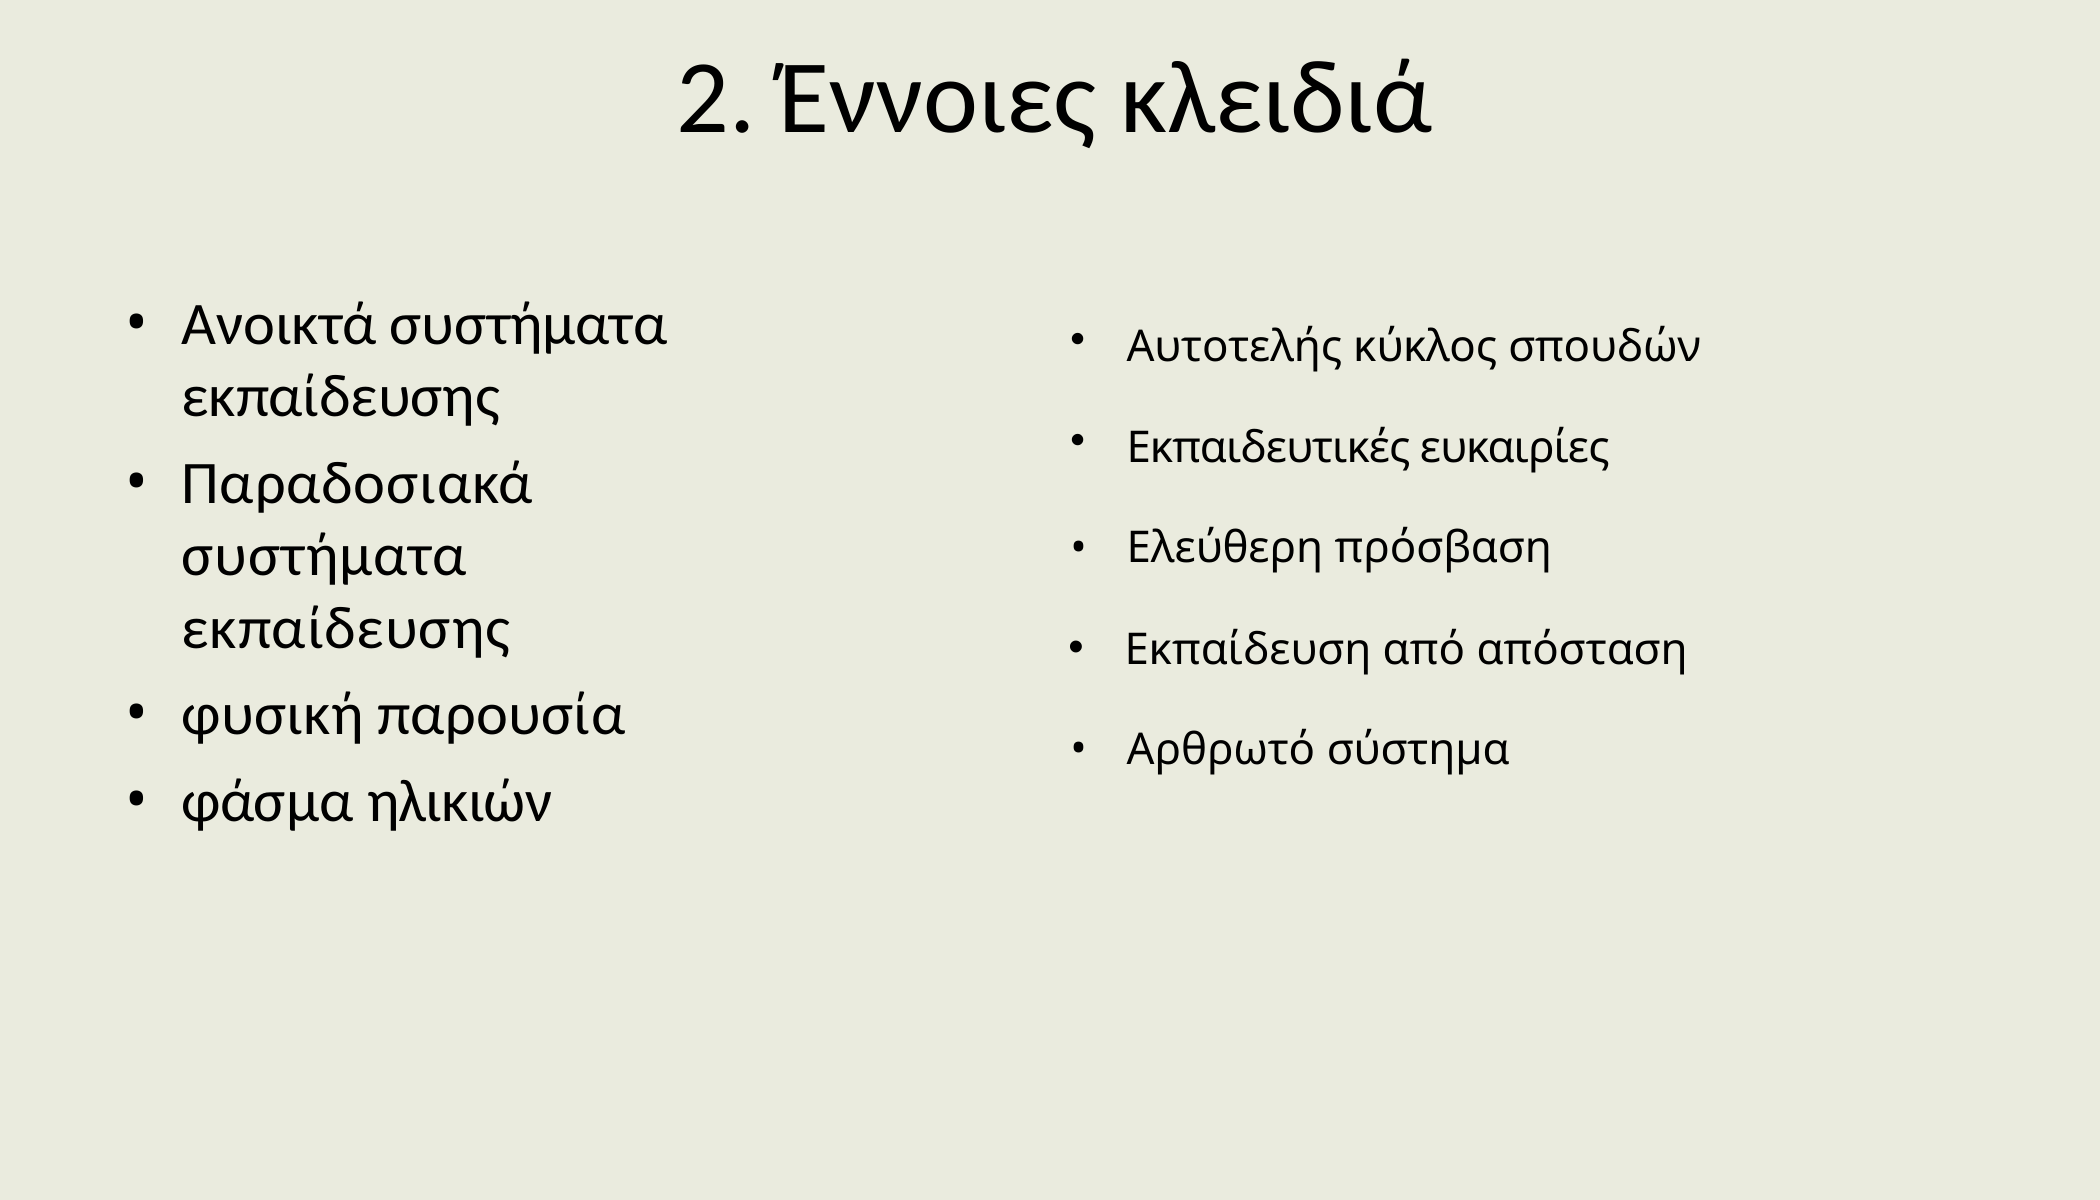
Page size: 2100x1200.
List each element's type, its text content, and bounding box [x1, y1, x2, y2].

text_box Αυτοτελής κύκλος σπουδών Εκπαιδευτικές ευκαιρίες Ελεύθερη πρόσβαση Εκπαίδευση από απόσταση Αρθρωτό σύστημα [1068, 315, 1918, 774]
title 2. Έννοιες κλειδιά [637, 0, 1470, 191]
text_box Ανοικτά συστήματα εκπαίδευσης Παραδοσιακά συστήματα εκπαίδευσης φυσική παρουσία φάσμα ηλικιών [123, 281, 865, 834]
